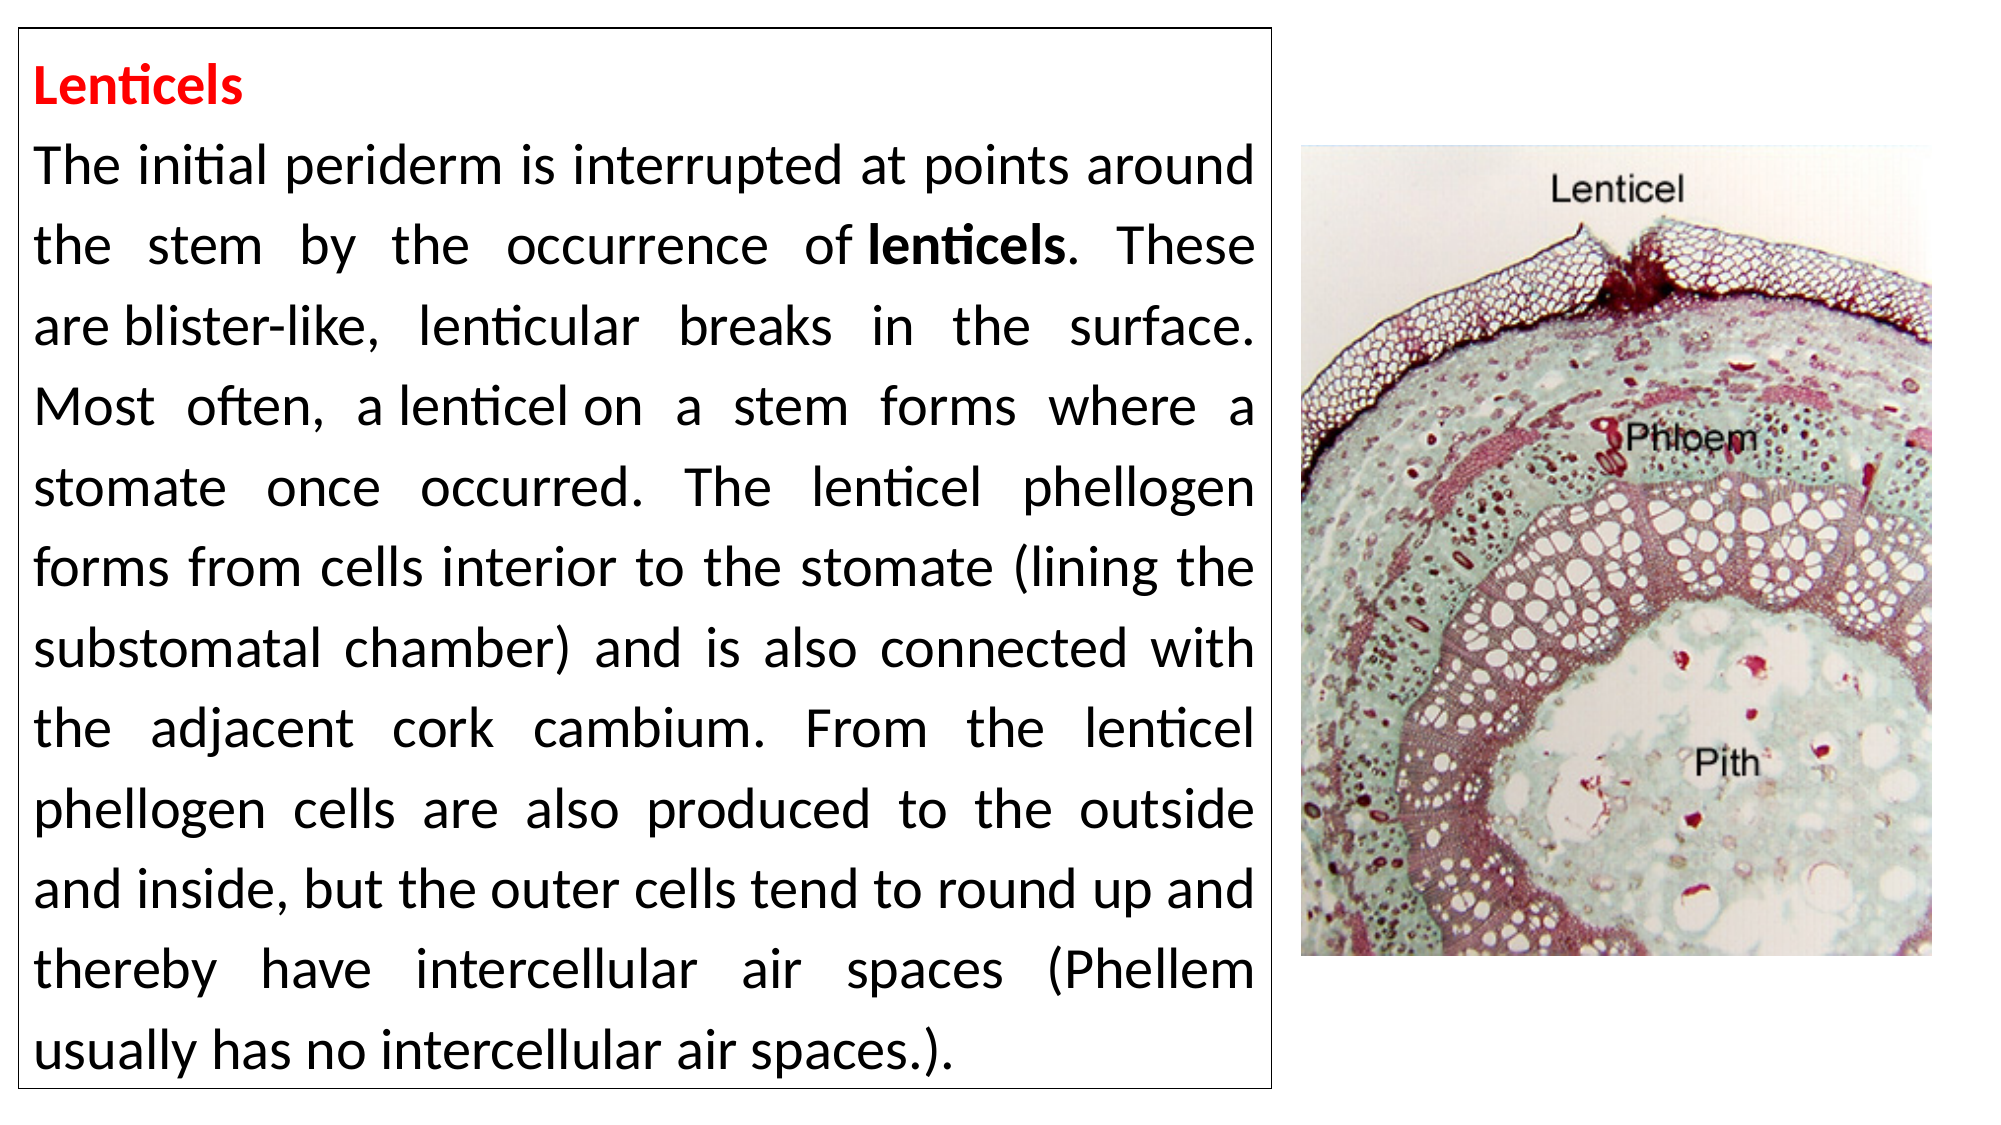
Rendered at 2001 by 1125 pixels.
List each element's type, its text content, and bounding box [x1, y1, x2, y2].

text_box Lenticels The initial periderm is interrupted at points around the stem by the occurrence of lenticels. These are blister-like, lenticular breaks in the surface. Most often, a lenticel on a stem forms where a stomate once occurred. The lenticel phellogen forms from cells interior to the stomate (lining the substomatal chamber) and is also connected with the adjacent cork cambium. From the lenticel phellogen cells are also produced to the outside and inside, but the outer cells tend to round up and thereby have intercellular air spaces (Phellem usually has no intercellular air spaces.). [18, 27, 1272, 1089]
picture [1301, 145, 1932, 956]
